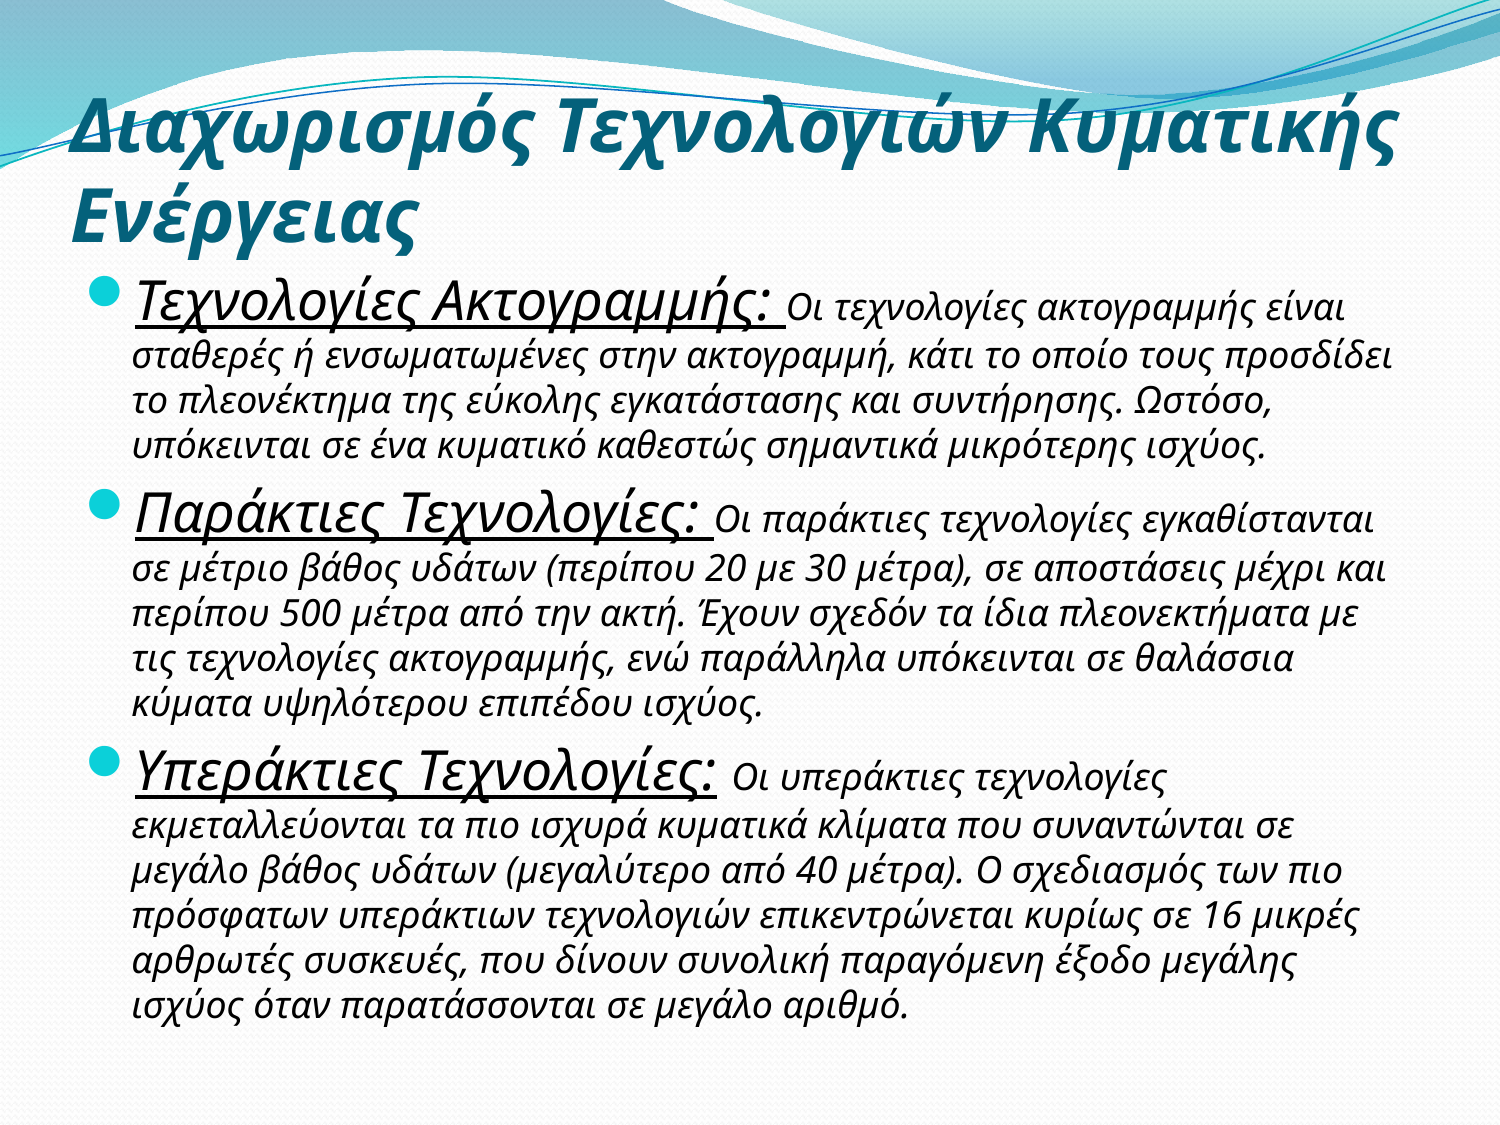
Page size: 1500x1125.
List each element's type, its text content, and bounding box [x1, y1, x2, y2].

list Τεχνολογίες Ακτογραμμής: Οι τεχνολογίες ακτογραμμής είναι σταθερές ή ενσωματωμένες στην ακτογραμμή, κάτι το οποίο τους προσδίδει το πλεονέκτημα της εύκολης εγκατάστασης και συντήρησης. Ωστόσο, υπόκεινται σε ένα κυματικό καθεστώς σημαντικά μικρότερης ισχύος. Παράκτιες Τεχνολογίες: Οι παράκτιες τεχνολογίες εγκαθίστανται σε μέτριο βάθος υδάτων (περίπου 20 με 30 μέτρα), σε αποστάσεις μέχρι και περίπου 500 μέτρα από την ακτή. Έχουν σχεδόν τα ίδια πλεονεκτήματα με τις τεχνολογίες ακτογραμμής, ενώ παράλληλα υπόκεινται σε θαλάσσια κύματα υψηλότερου επιπέδου ισχύος. Υπεράκτιες Τεχνολογίες: Οι υπεράκτιες τεχνολογίες εκμεταλλεύονται τα πιο ισχυρά κυματικά κλίματα που συναντώνται σε μεγάλο βάθος υδάτων (μεγαλύτερο από 40 μέτρα). Ο σχεδιασμός των πιο πρόσφατων υπεράκτιων τεχνολογιών επικεντρώνεται κυρίως σε 16 μικρές αρθρωτές συσκευές, που δίνουν συνολική παραγόμενη έξοδο μεγάλης ισχύος όταν παρατάσσονται σε μεγάλο αριθμό. [70, 257, 1421, 1079]
title Διαχωρισμός Τεχνολογιών Κυματικής Ενέργειας [70, 70, 1421, 257]
